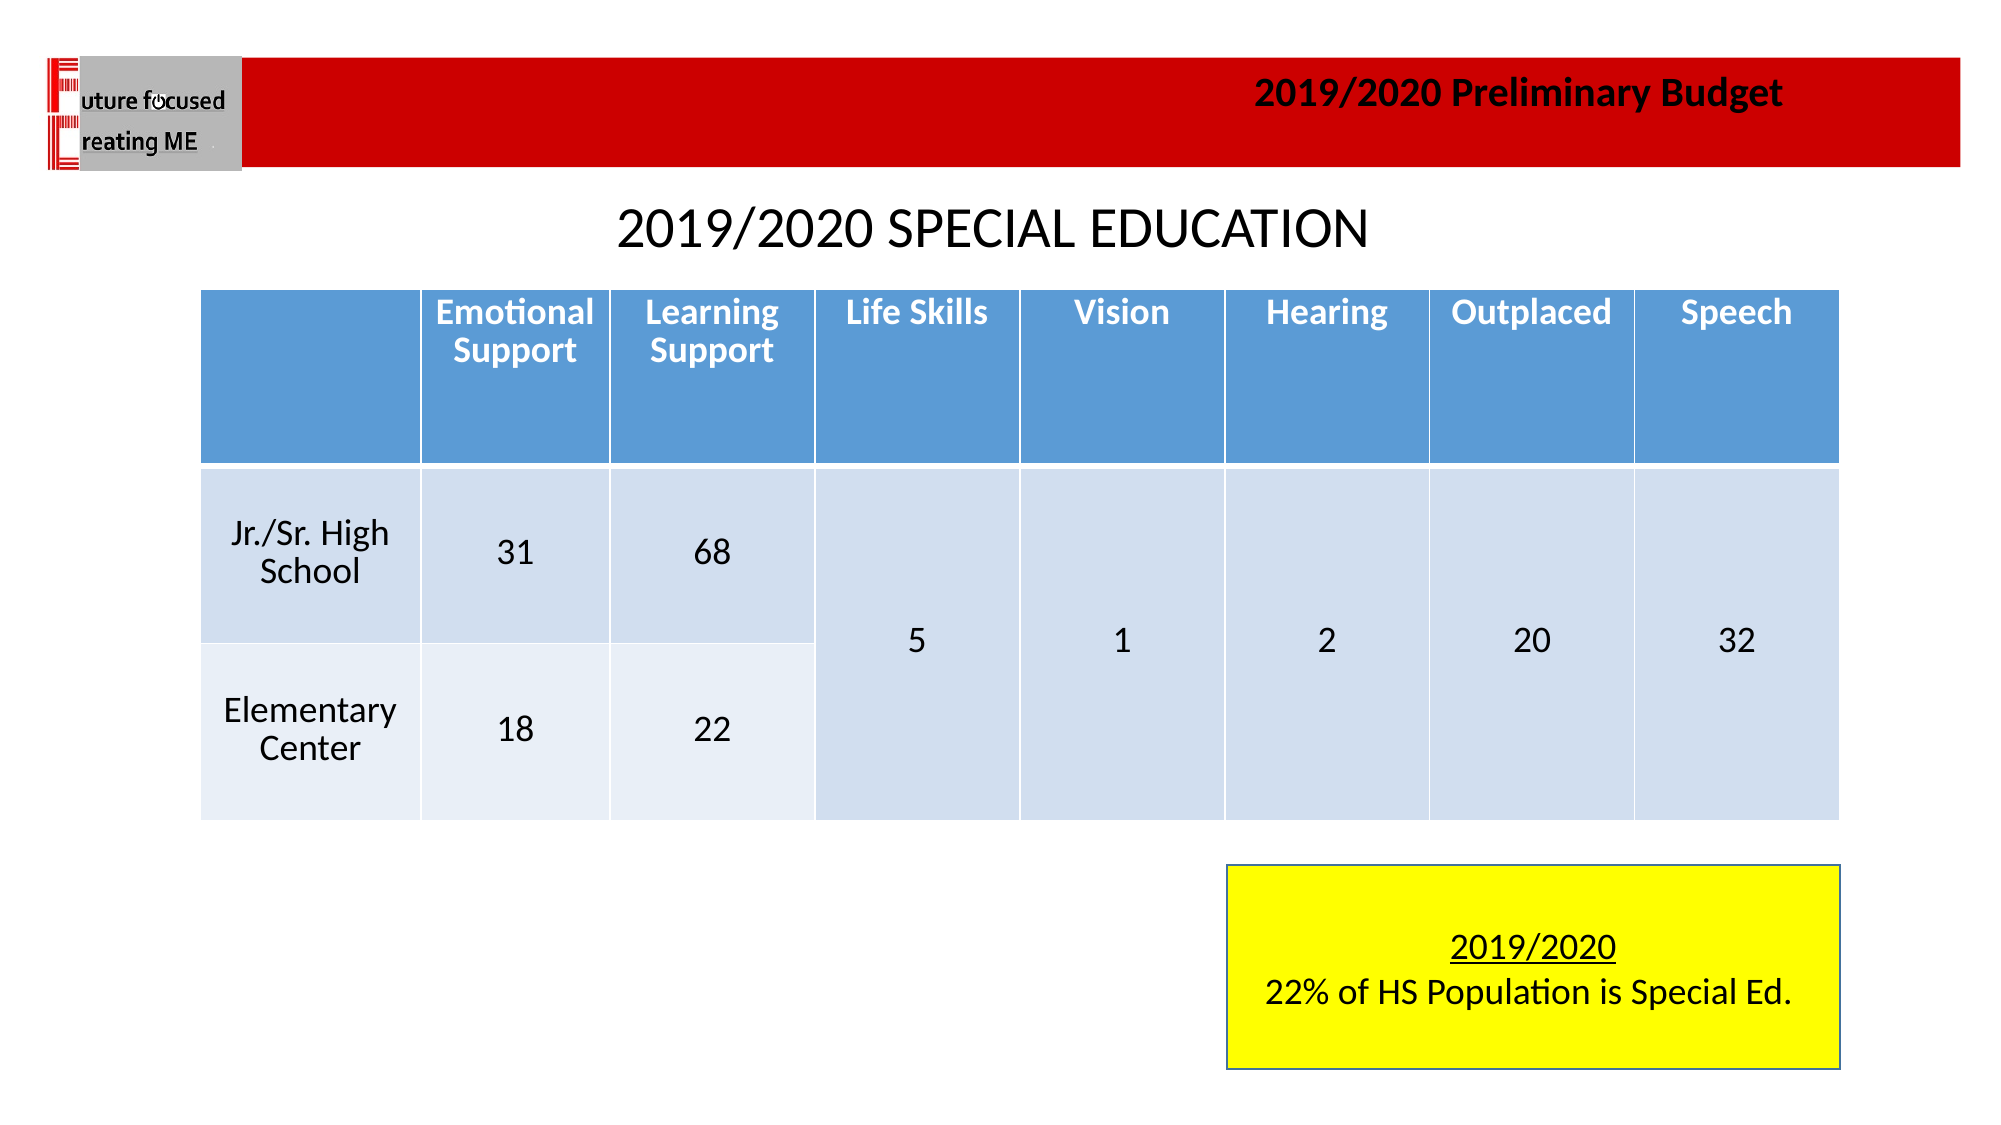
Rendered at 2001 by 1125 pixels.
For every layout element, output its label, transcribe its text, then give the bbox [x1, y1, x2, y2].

table_cell 2 [1226, 469, 1429, 820]
table_header Hearing [1226, 290, 1429, 463]
table_header Vision [1021, 290, 1224, 463]
table_cell 18 [422, 644, 609, 820]
table_header Learning Support [611, 290, 814, 463]
table_cell 1 [1021, 469, 1224, 820]
text_box 2019/2020 22% of HS Population is Special Ed. [1226, 864, 1841, 1070]
table_header [201, 290, 420, 463]
table_cell 20 [1430, 469, 1634, 820]
list 2019/2020 SPECIAL EDUCATION [137, 189, 1863, 1014]
table_header Emotional Support [422, 290, 609, 463]
table_cell Elementary Center [201, 644, 420, 820]
table_header Life Skills [816, 290, 1019, 463]
table_header Speech [1635, 290, 1839, 463]
table_cell 5 [816, 469, 1019, 820]
table_cell 22 [611, 644, 814, 820]
table_cell Jr./Sr. High School [201, 469, 420, 643]
text_box 2019/2020 Preliminary Budget [242, 57, 1961, 168]
table_header Outplaced [1430, 290, 1634, 463]
table_cell 68 [611, 469, 814, 643]
picture [39, 56, 242, 171]
table_cell 32 [1635, 469, 1839, 820]
table_cell 31 [422, 469, 609, 643]
